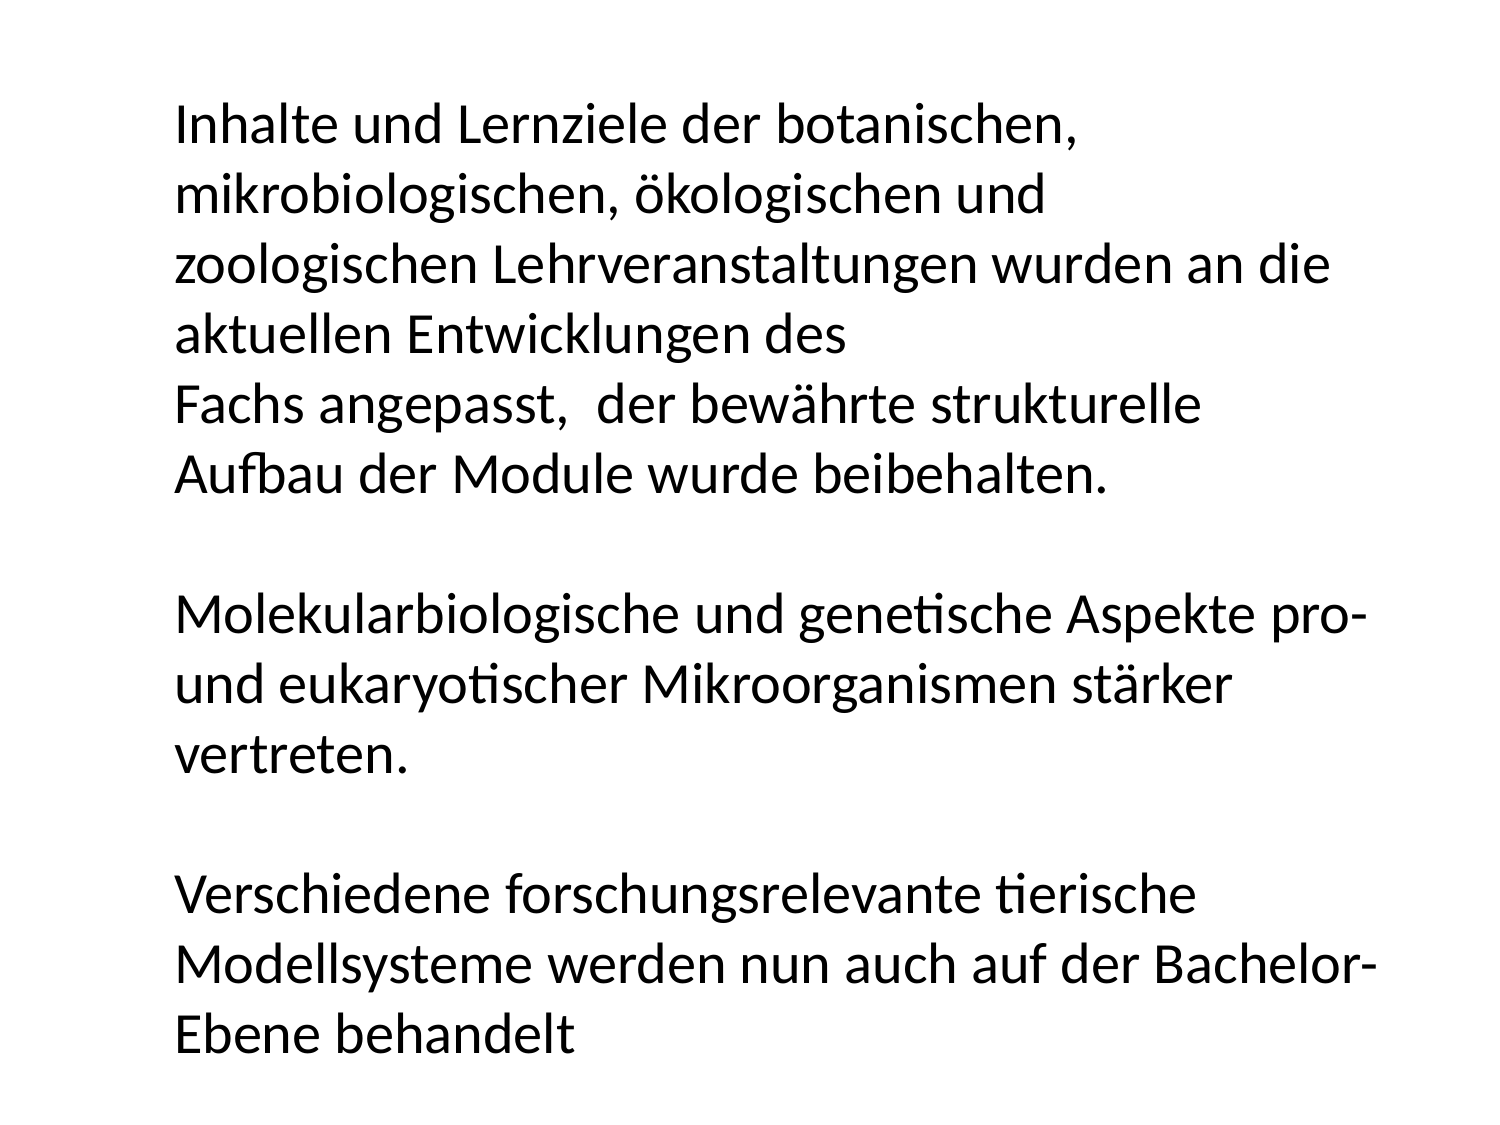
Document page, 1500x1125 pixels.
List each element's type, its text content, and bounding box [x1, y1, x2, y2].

text_box Inhalte und Lernziele der botanischen, mikrobiologischen, ökologischen und zoologischen Lehrveranstaltungen wurden an die aktuellen Entwicklungen des Fachs angepasst, der bewährte strukturelle Aufbau der Module wurde beibehalten. Molekularbiologische und genetische Aspekte pro- und eukaryotischer Mikroorganismen stärker vertreten. Verschiedene forschungsrelevante tierische Modellsysteme werden nun auch auf der Bachelor- Ebene behandelt [159, 78, 1400, 1073]
